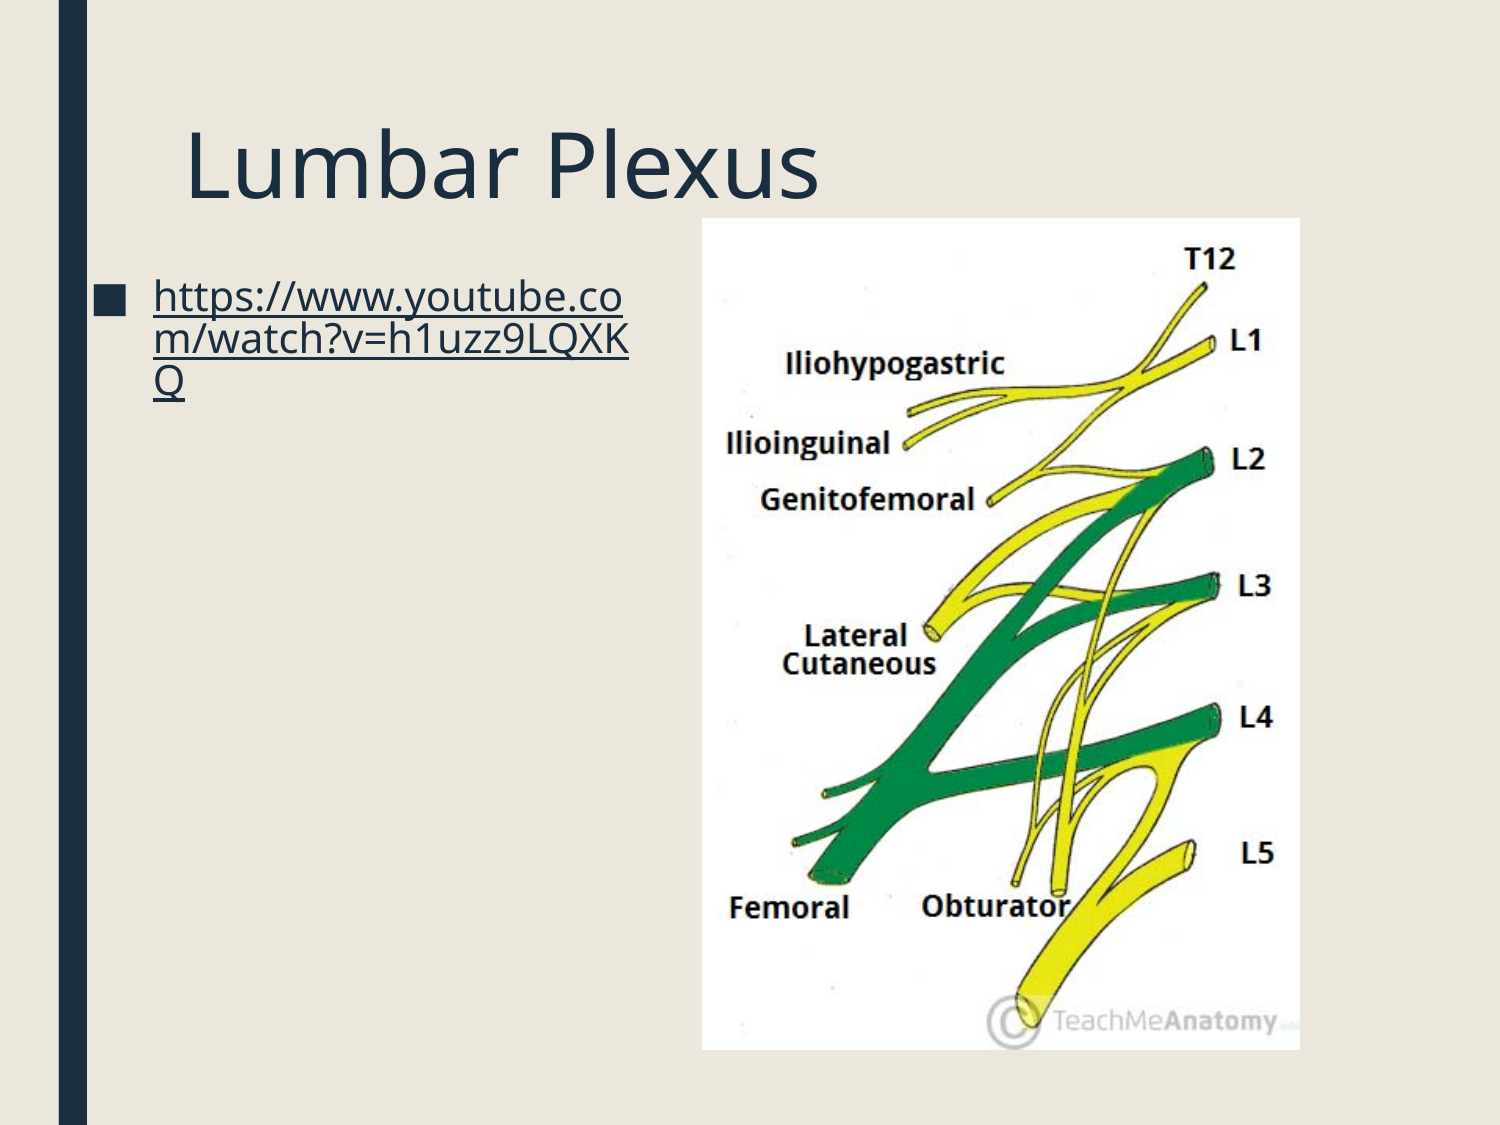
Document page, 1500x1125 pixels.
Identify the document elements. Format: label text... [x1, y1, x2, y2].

picture [702, 217, 1300, 1050]
title Lumbar Plexus [168, 112, 1351, 357]
list https://www.youtube.com/watch?v=h1uzz9LQXKQ [75, 262, 644, 1005]
